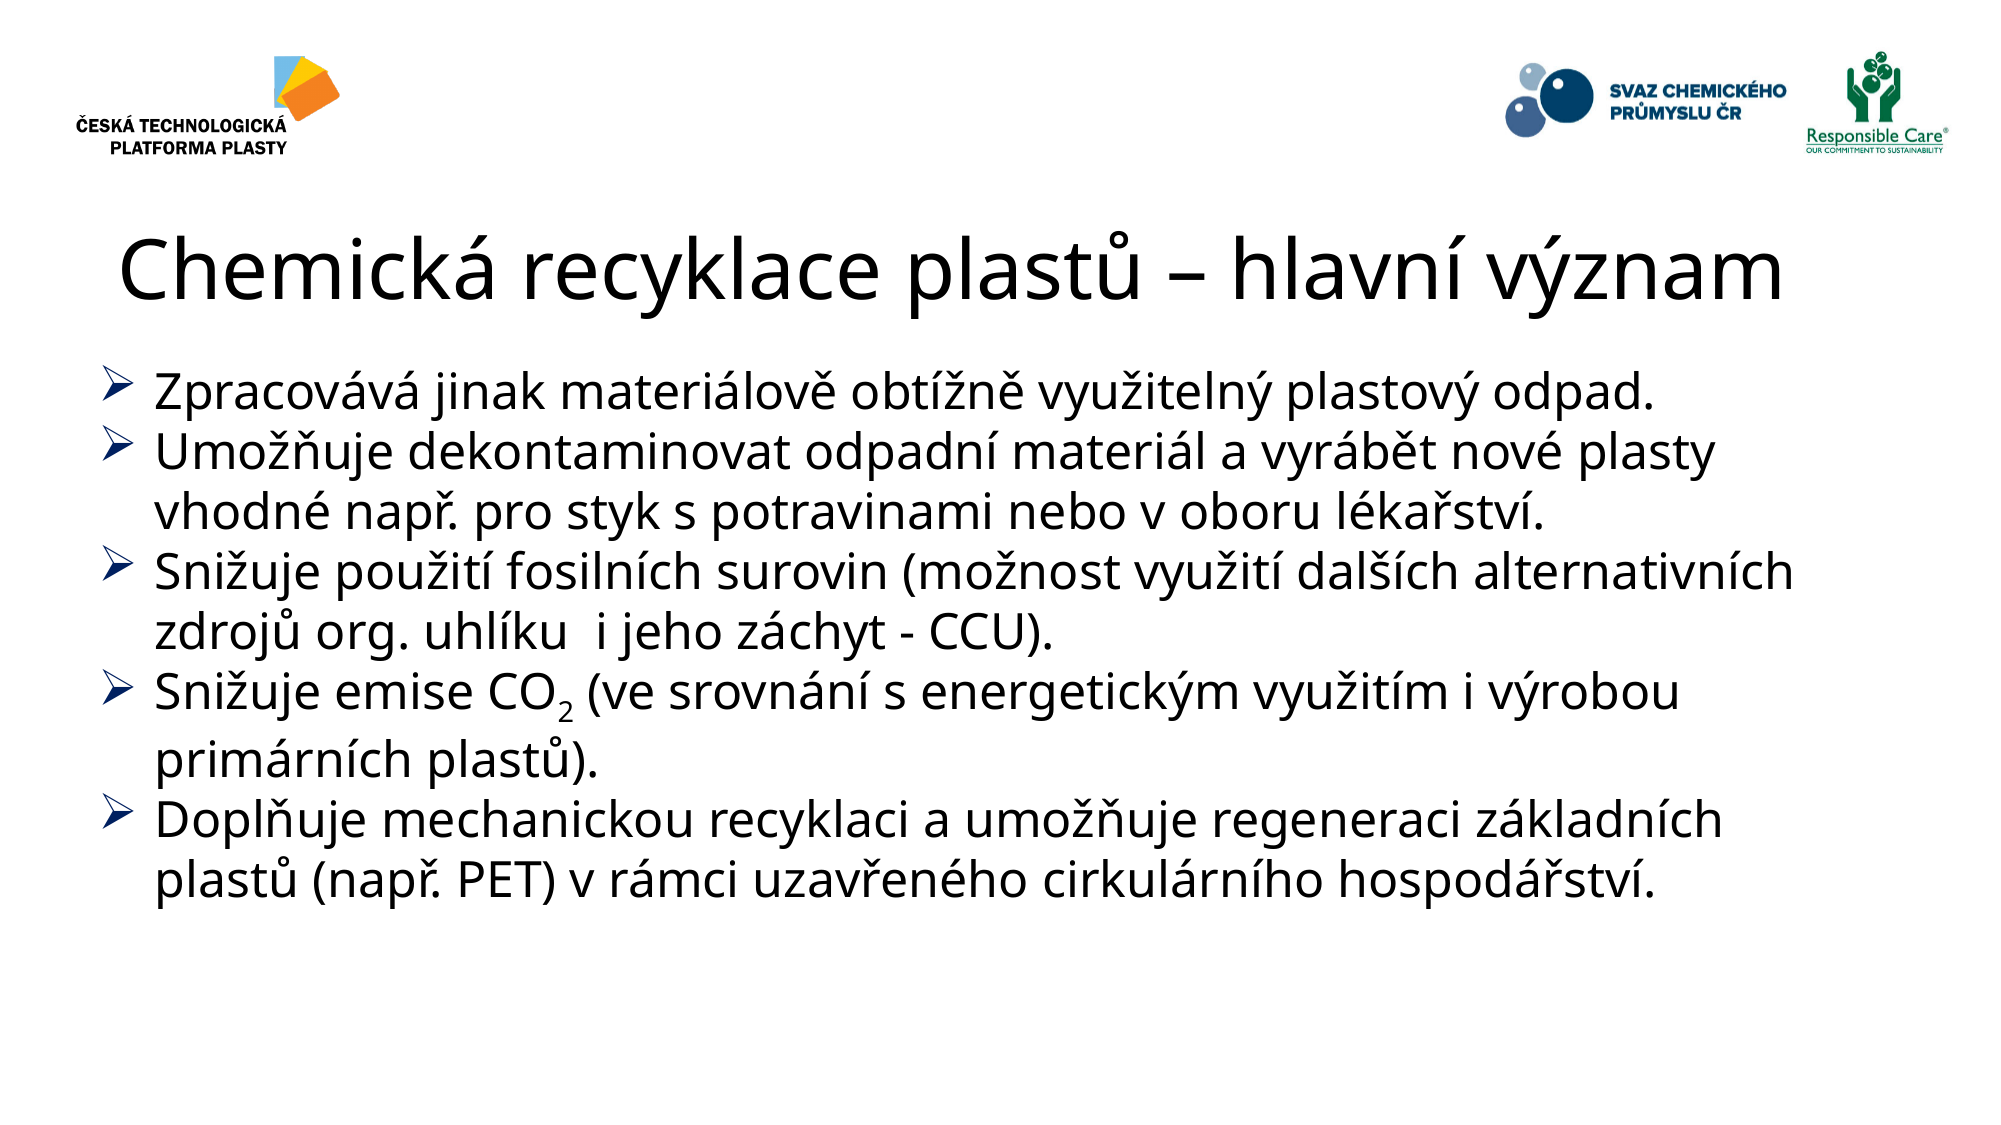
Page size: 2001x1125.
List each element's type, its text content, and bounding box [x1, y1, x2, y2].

title Chemická recyklace plastů – hlavní význam [59, 186, 1846, 326]
text_box Zpracovává jinak materiálově obtížně využitelný plastový odpad. Umožňuje dekontaminovat odpadní materiál a vyrábět nové plasty vhodné např. pro styk s potravinami nebo v oboru lékařství. Snižuje použití fosilních surovin (možnost využití dalších alternativních zdrojů org. uhlíku i jeho záchyt - CCU). Snižuje emise CO2 (ve srovnání s energetickým využitím i výrobou primárních plastů). Doplňuje mechanickou recyklaci a umožňuje regeneraci základních plastů (např. PET) v rámci uzavřeného cirkulárního hospodářství. [83, 352, 1822, 976]
picture [69, 52, 344, 160]
picture [1486, 42, 1960, 161]
